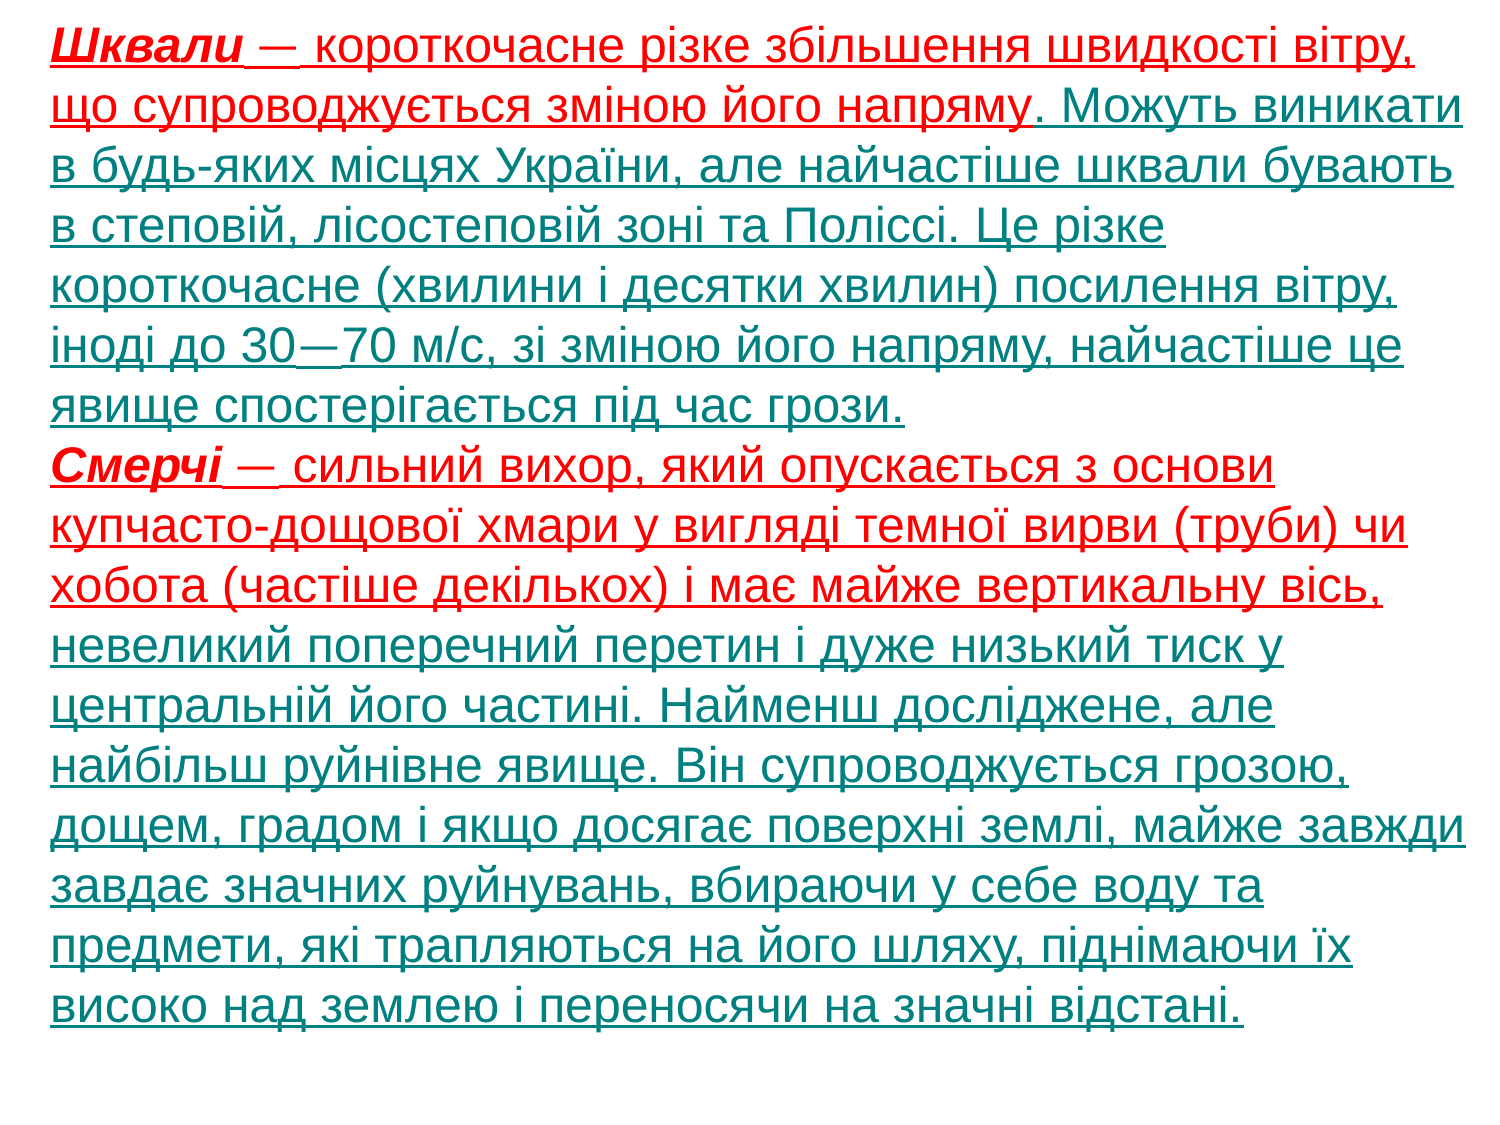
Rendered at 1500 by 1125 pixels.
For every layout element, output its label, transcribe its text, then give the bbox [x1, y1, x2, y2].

text_box Шквали — короткочасне різке збільшення швидкості вітру, що супроводжується зміною його напряму. Можуть виникати в будь-яких місцях України, але найчастіше шквали бувають в степовій, лісостеповій зоні та Поліссі. Це різке короткочасне (хвилини і десятки хвилин) посилення вітру, іноді до 30—70 м/с, зі зміною його напряму, найчастіше це явище спостерігається під час грози. Смерчі — сильний вихор, який опускається з основи купчасто-дощової хмари у вигляді темної вирви (труби) чи хобота (частіше декількох) і має майже вертикальну вісь, невеликий поперечний перетин і дуже низький тиск у центральній його частині. Найменш досліджене, але найбільш руйнівне явище. Він супроводжується грозою, дощем, градом і якщо досягає поверхні землі, майже завжди завдає значних руйнувань, вбираючи у себе воду та предмети, які трапляються на його шляху, піднімаючи їх високо над землею і переносячи на значні відстані. [35, 5, 1500, 1040]
